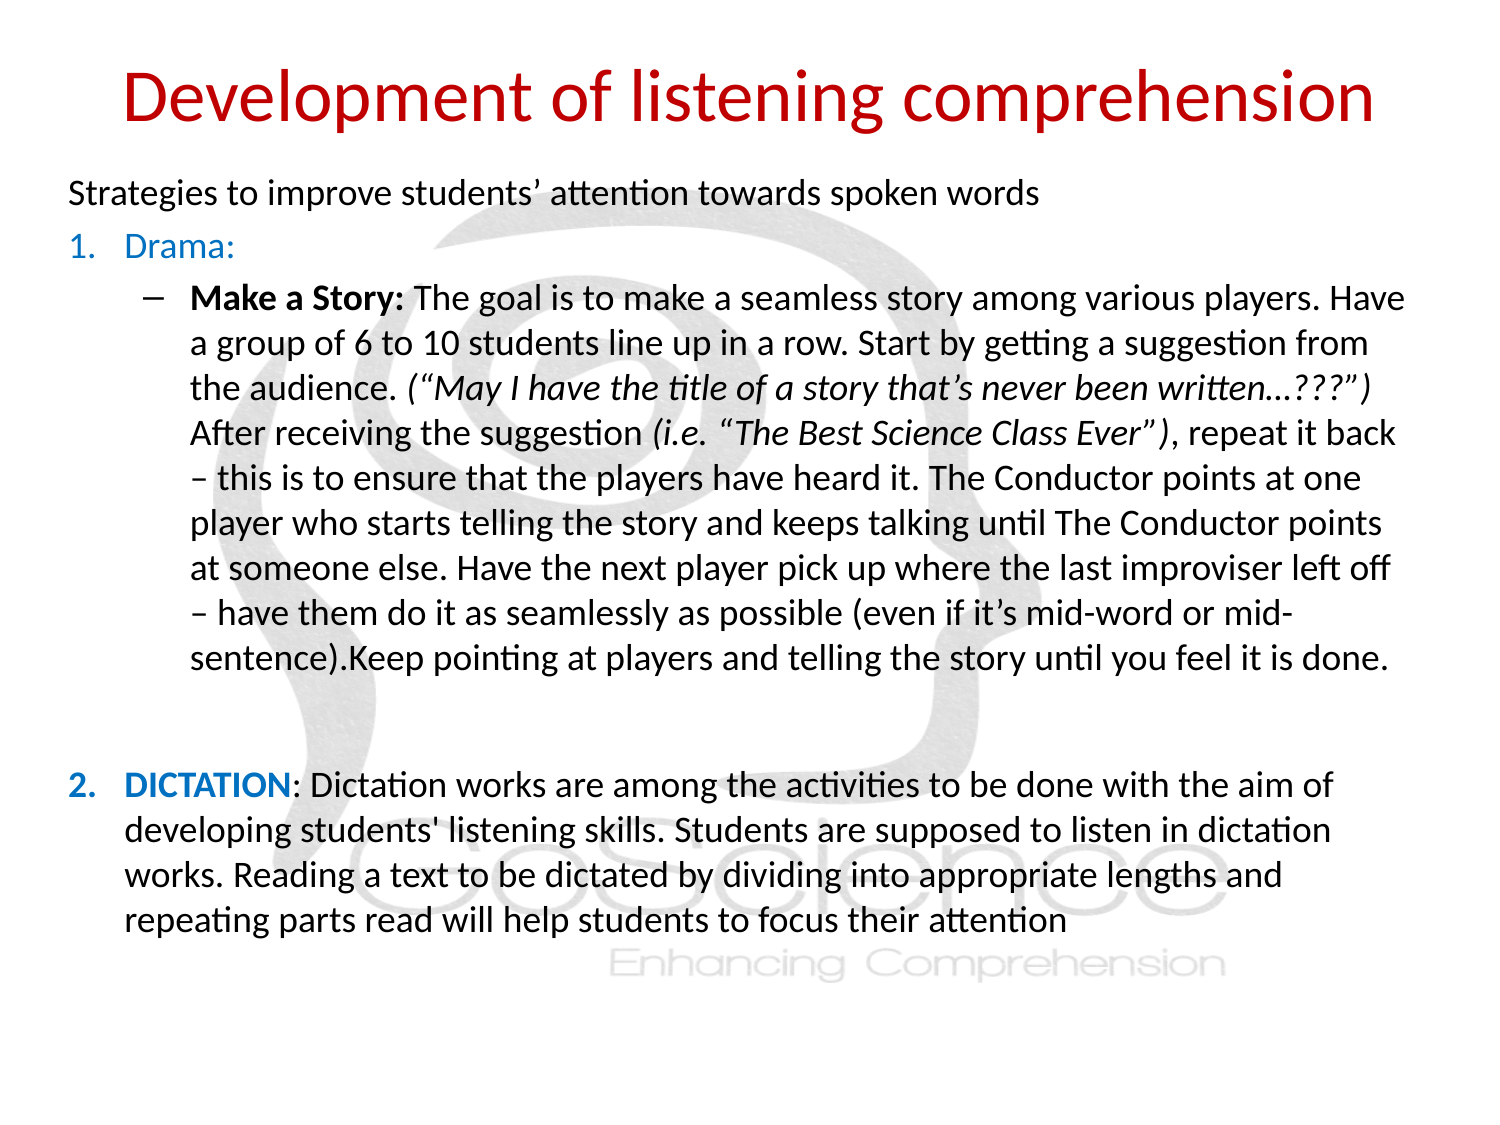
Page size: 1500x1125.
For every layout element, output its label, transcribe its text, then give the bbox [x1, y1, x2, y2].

list Strategies to improve students’ attention towards spoken words Drama: Make a Story: The goal is to make a seamless story among various players. Have a group of 6 to 10 students line up in a row. Start by getting a suggestion from the audience. (“May I have the title of a story that’s never been written…???”) After receiving the suggestion (i.e. “The Best Science Class Ever”), repeat it back – this is to ensure that the players have heard it. The Conductor points at one player who starts telling the story and keeps talking until The Conductor points at someone else. Have the next player pick up where the last improviser left off – have them do it as seamlessly as possible (even if it’s mid-word or mid-sentence).Keep pointing at players and telling the story until you feel it is done. DICTATION: Dictation works are among the activities to be done with the aim of developing students' listening skills. Students are supposed to listen in dictation works. Reading a text to be dictated by dividing into appropriate lengths and repeating parts read will help students to focus their attention [53, 160, 1427, 1071]
title Development of listening comprehension [75, 45, 1425, 138]
